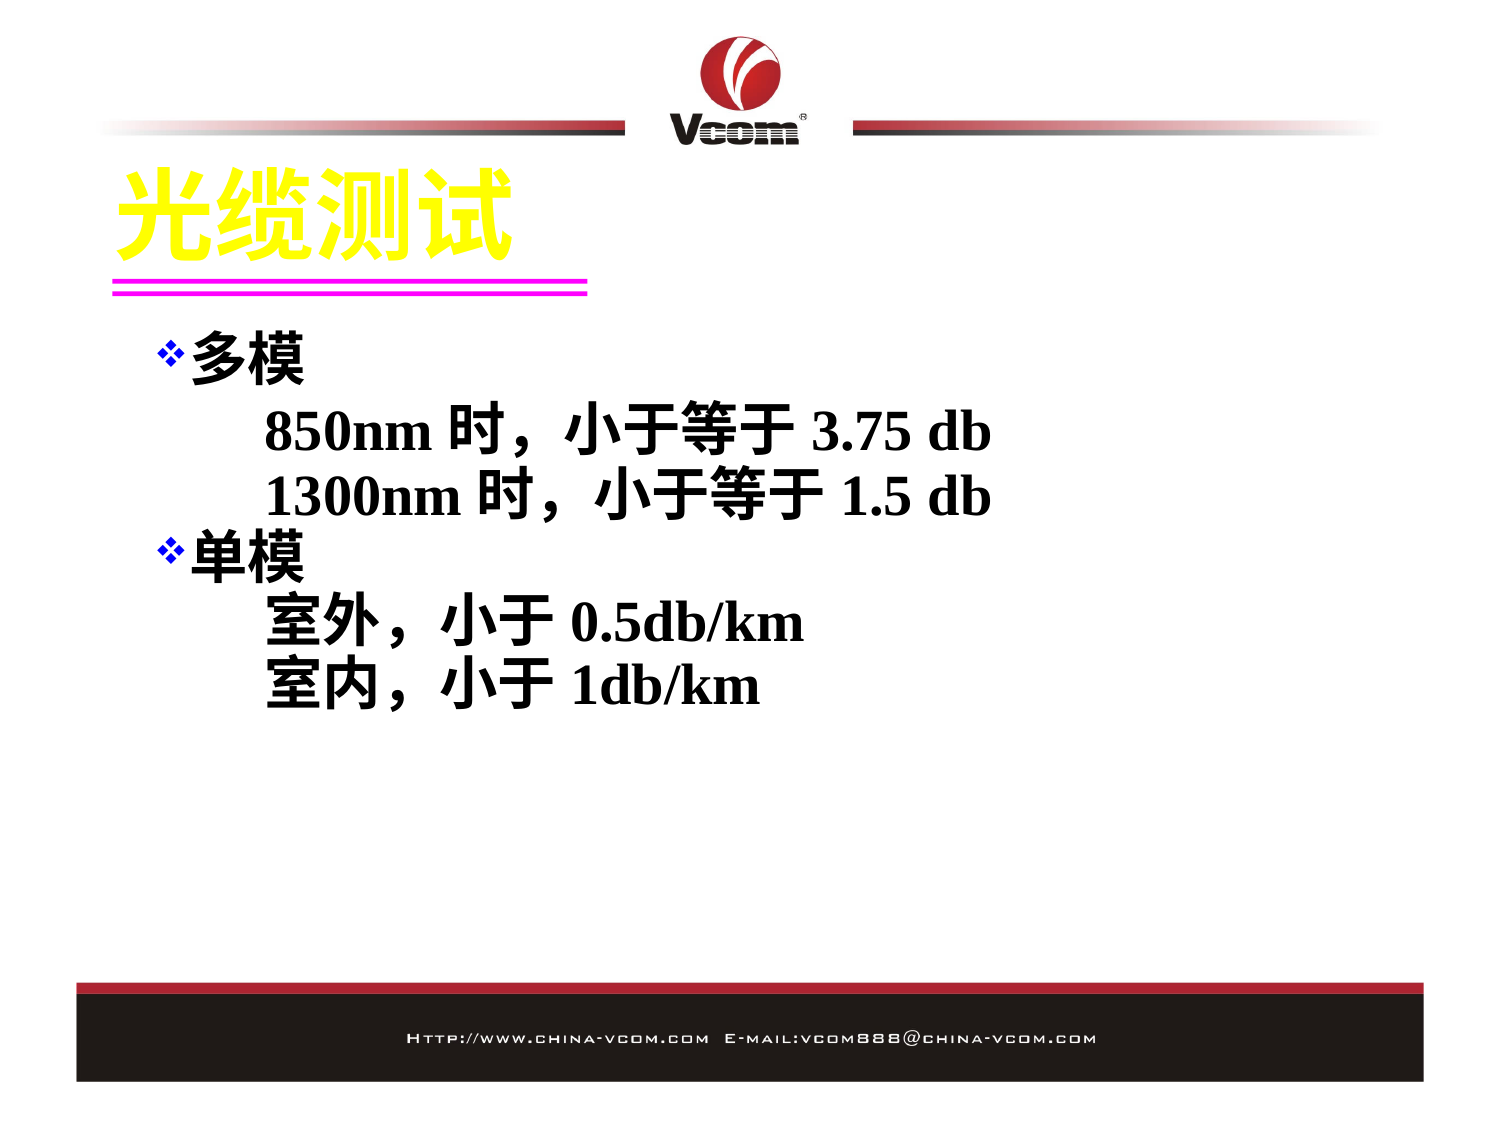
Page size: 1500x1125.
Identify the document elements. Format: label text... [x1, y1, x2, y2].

picture [76, 964, 1424, 1082]
text_box 光缆测试 [99, 131, 600, 294]
text_box 多模 850nm时，小于等于3.75 db 1300nm时，小于等于1.5 db 单模 室外，小于0.5db/km 室内，小于1db/km [99, 322, 1450, 725]
picture [65, 36, 1412, 161]
